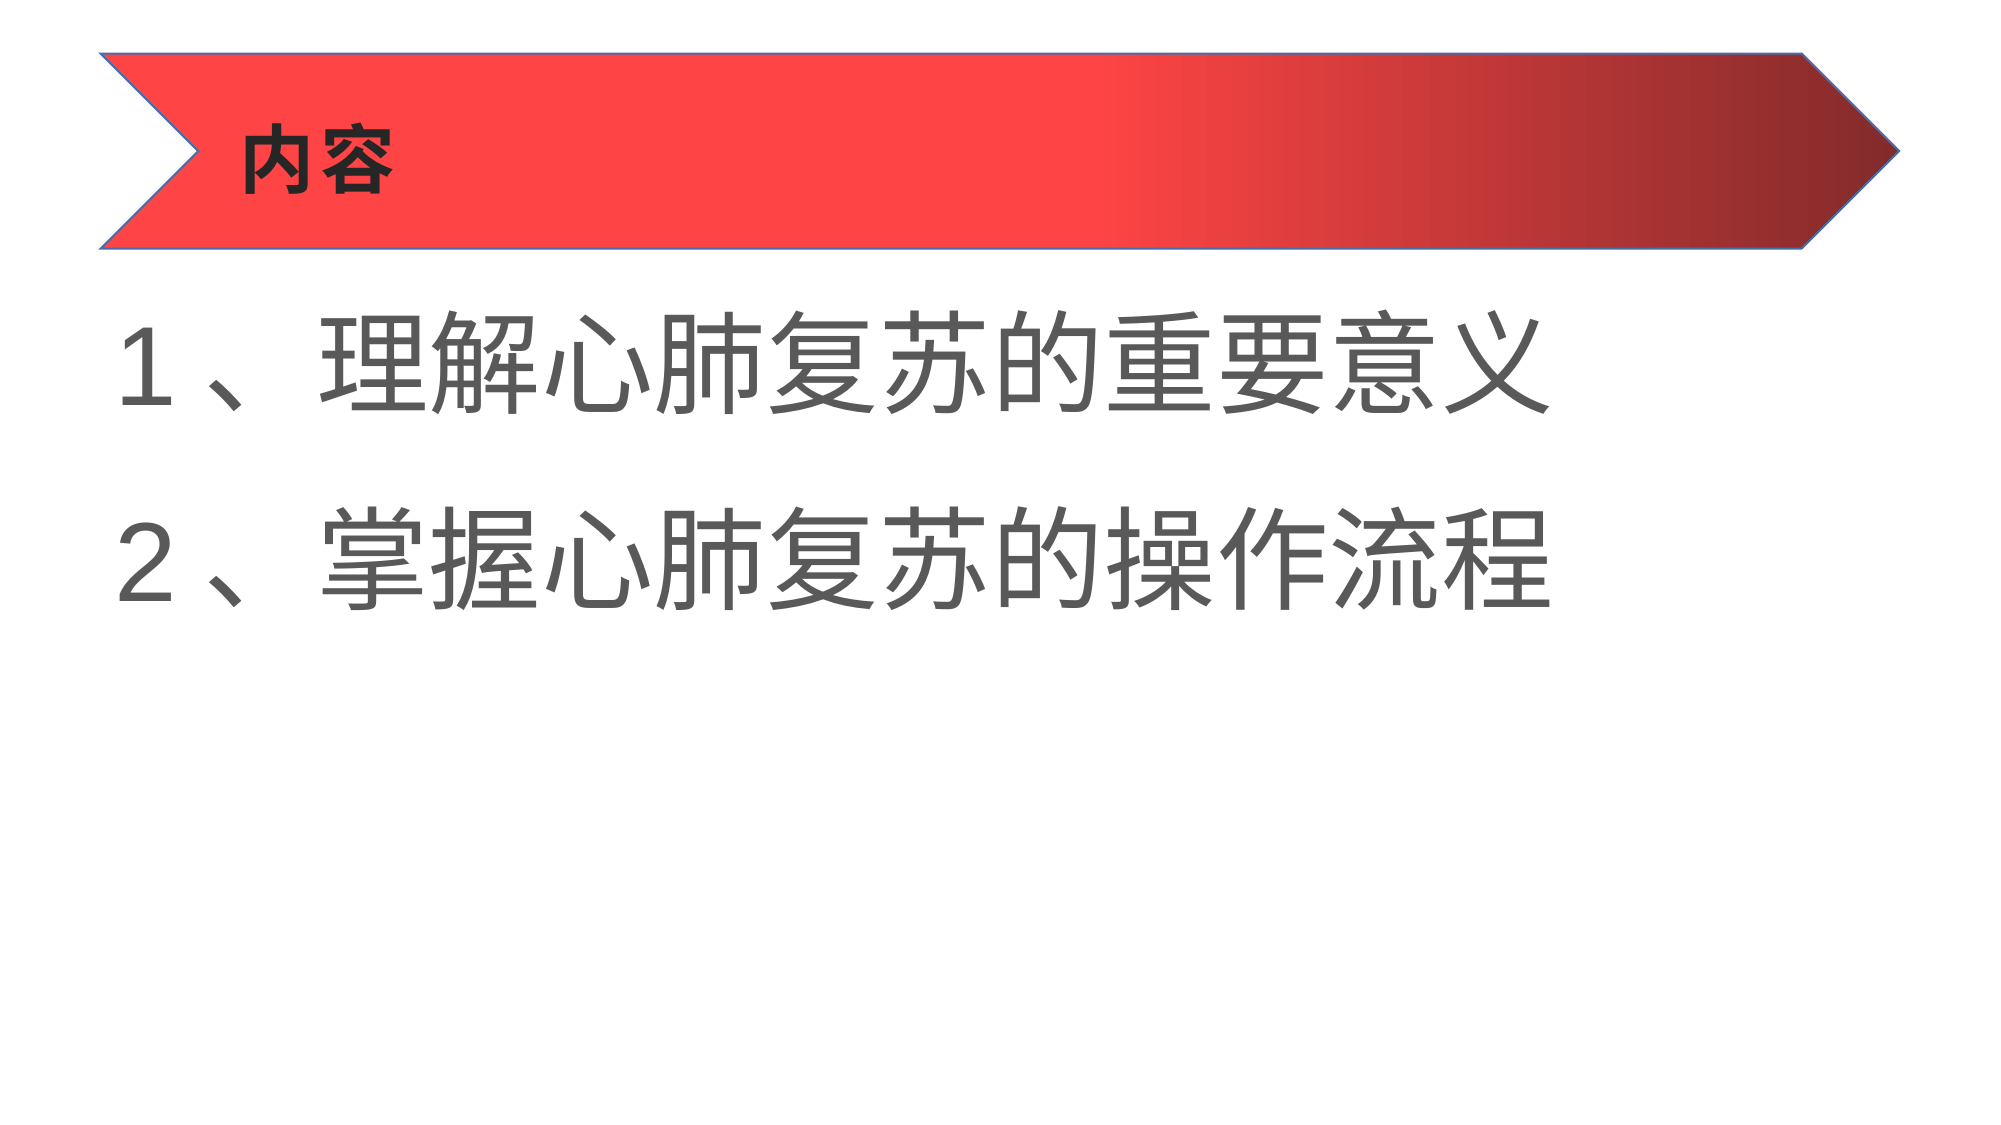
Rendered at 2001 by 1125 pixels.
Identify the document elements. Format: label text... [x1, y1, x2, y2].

title 内容 [224, 99, 696, 216]
list 1、理解心肺复苏的重要意义 2、掌握心肺复苏的操作流程 [99, 244, 1900, 1026]
